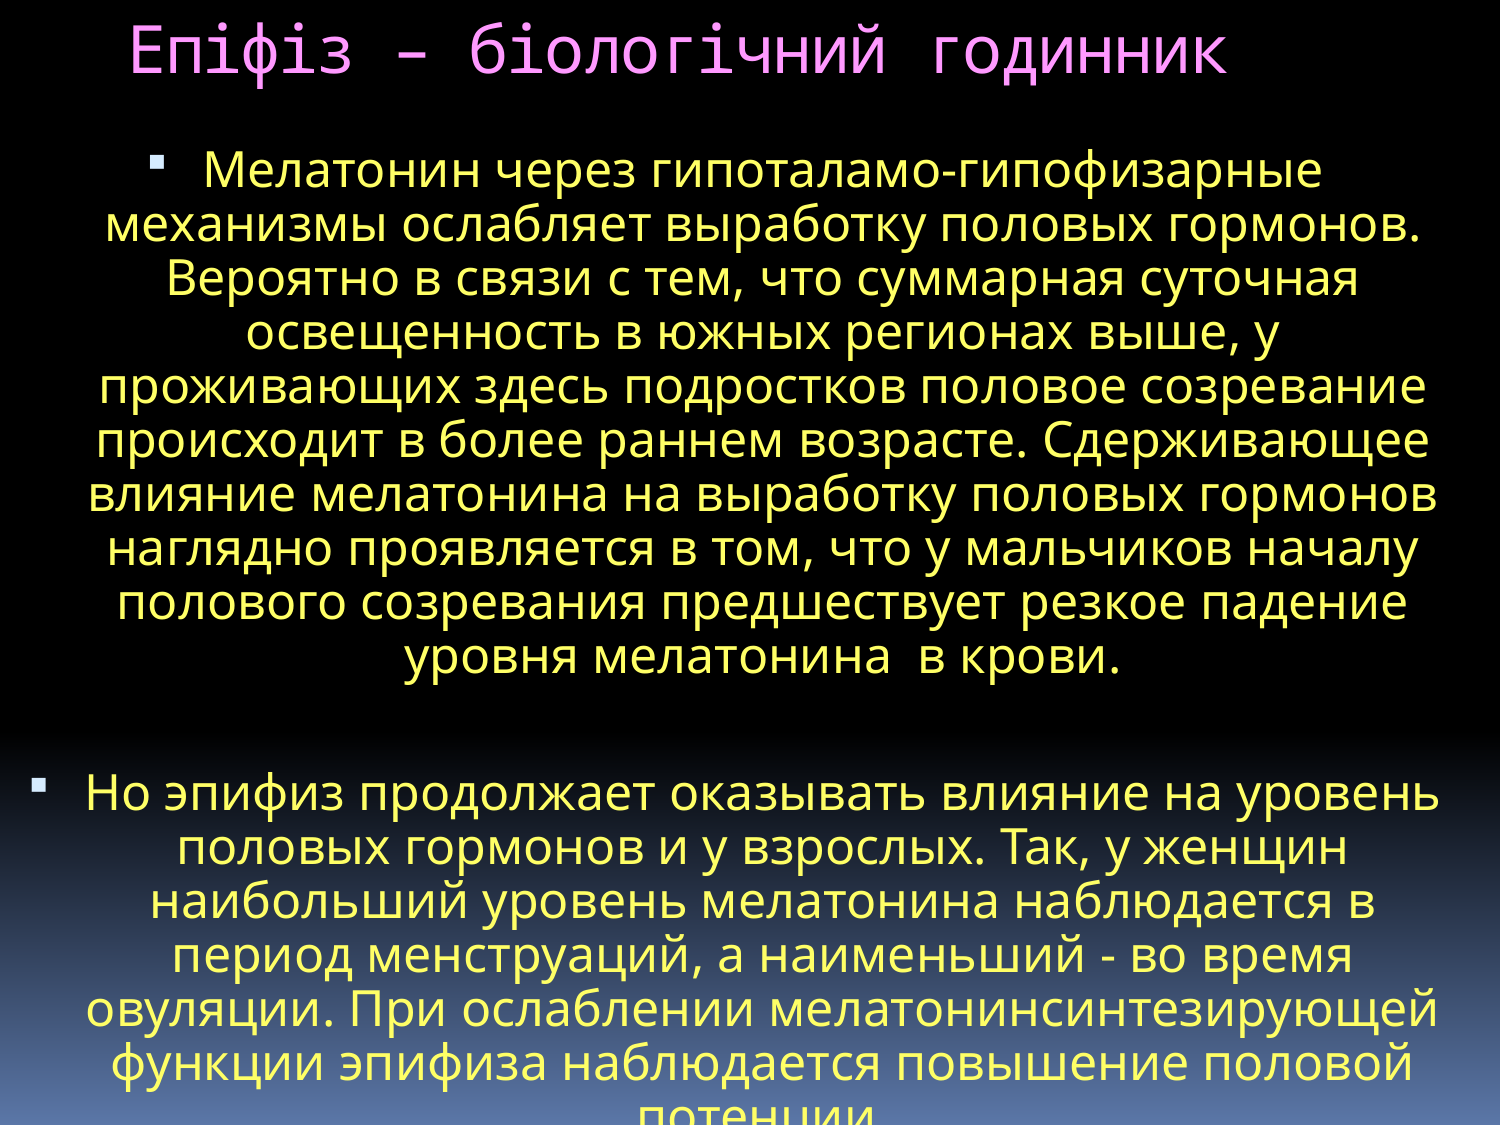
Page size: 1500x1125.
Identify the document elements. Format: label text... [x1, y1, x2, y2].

list Мелатонин через гипоталамо-гипофизарные механизмы ослабляет выработку половых гормонов. Вероятно в связи с тем, что суммарная суточная освещенность в южных регионах выше, у проживающих здесь подростков половое созревание происходит в более раннем возрасте. Cдерживающее влияние мелатонина на выработку половых гормонов наглядно проявляется в том, что у мальчиков началу полового созревания предшествует резкое падение уровня мелатонина в крови. Но эпифиз продолжает оказывать влияние на уровень половых гормонов и у взрослых. Так, у женщин наибольший уровень мелатонина наблюдается в период менструаций, а наименьший - во время овуляции. При ослаблении мелатонинсинтезирующей функции эпифиза наблюдается повышение половой потенции. [0, 137, 1459, 1094]
title Епіфіз – біологічний годинник [112, 0, 1388, 137]
